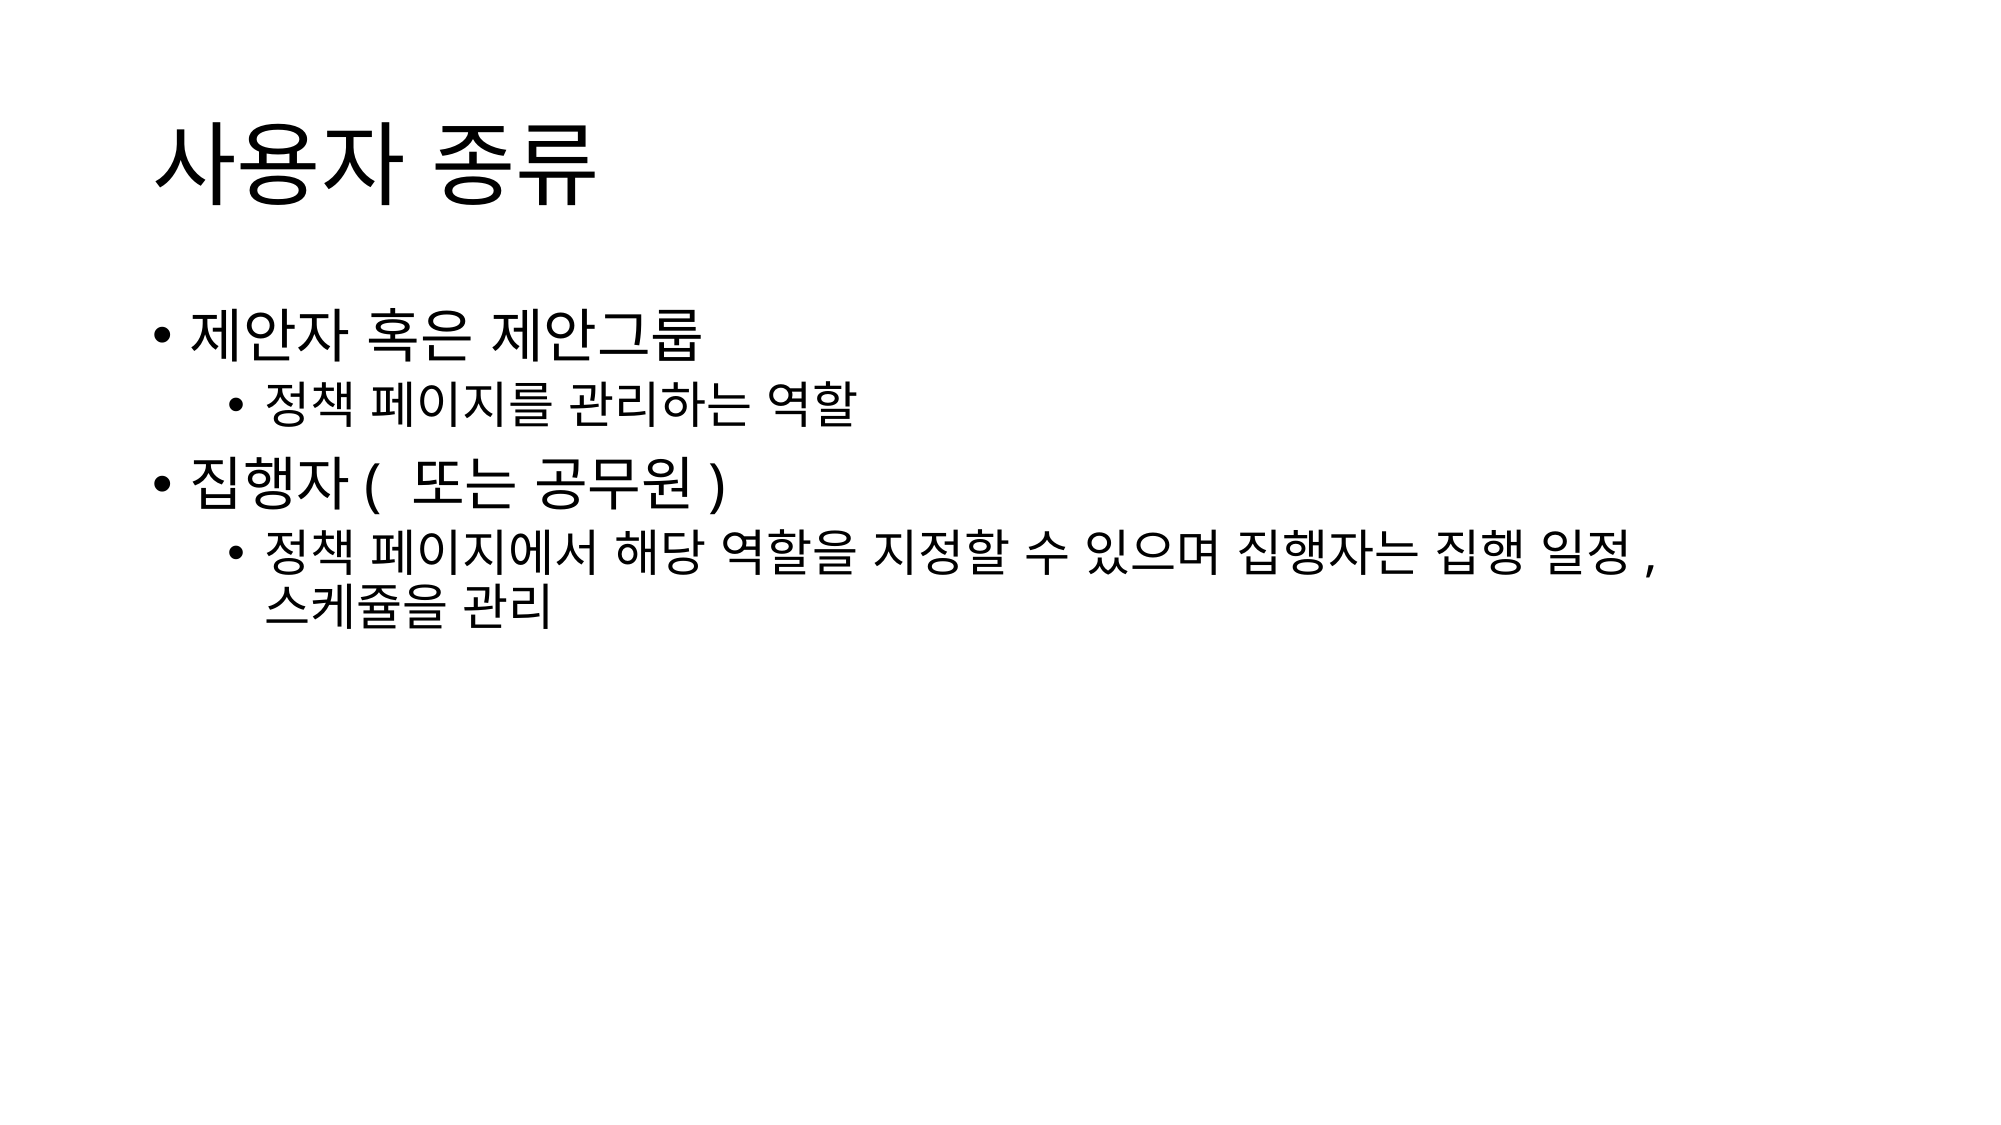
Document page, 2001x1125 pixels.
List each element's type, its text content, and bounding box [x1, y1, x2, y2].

list 제안자 혹은 제안그룹 정책 페이지를 관리하는 역할 집행자( 또는 공무원) 정책 페이지에서 해당 역할을 지정할 수 있으며 집행자는 집행 일정, 스케쥴을 관리 [137, 299, 1863, 1014]
title 사용자 종류 [137, 59, 1863, 278]
